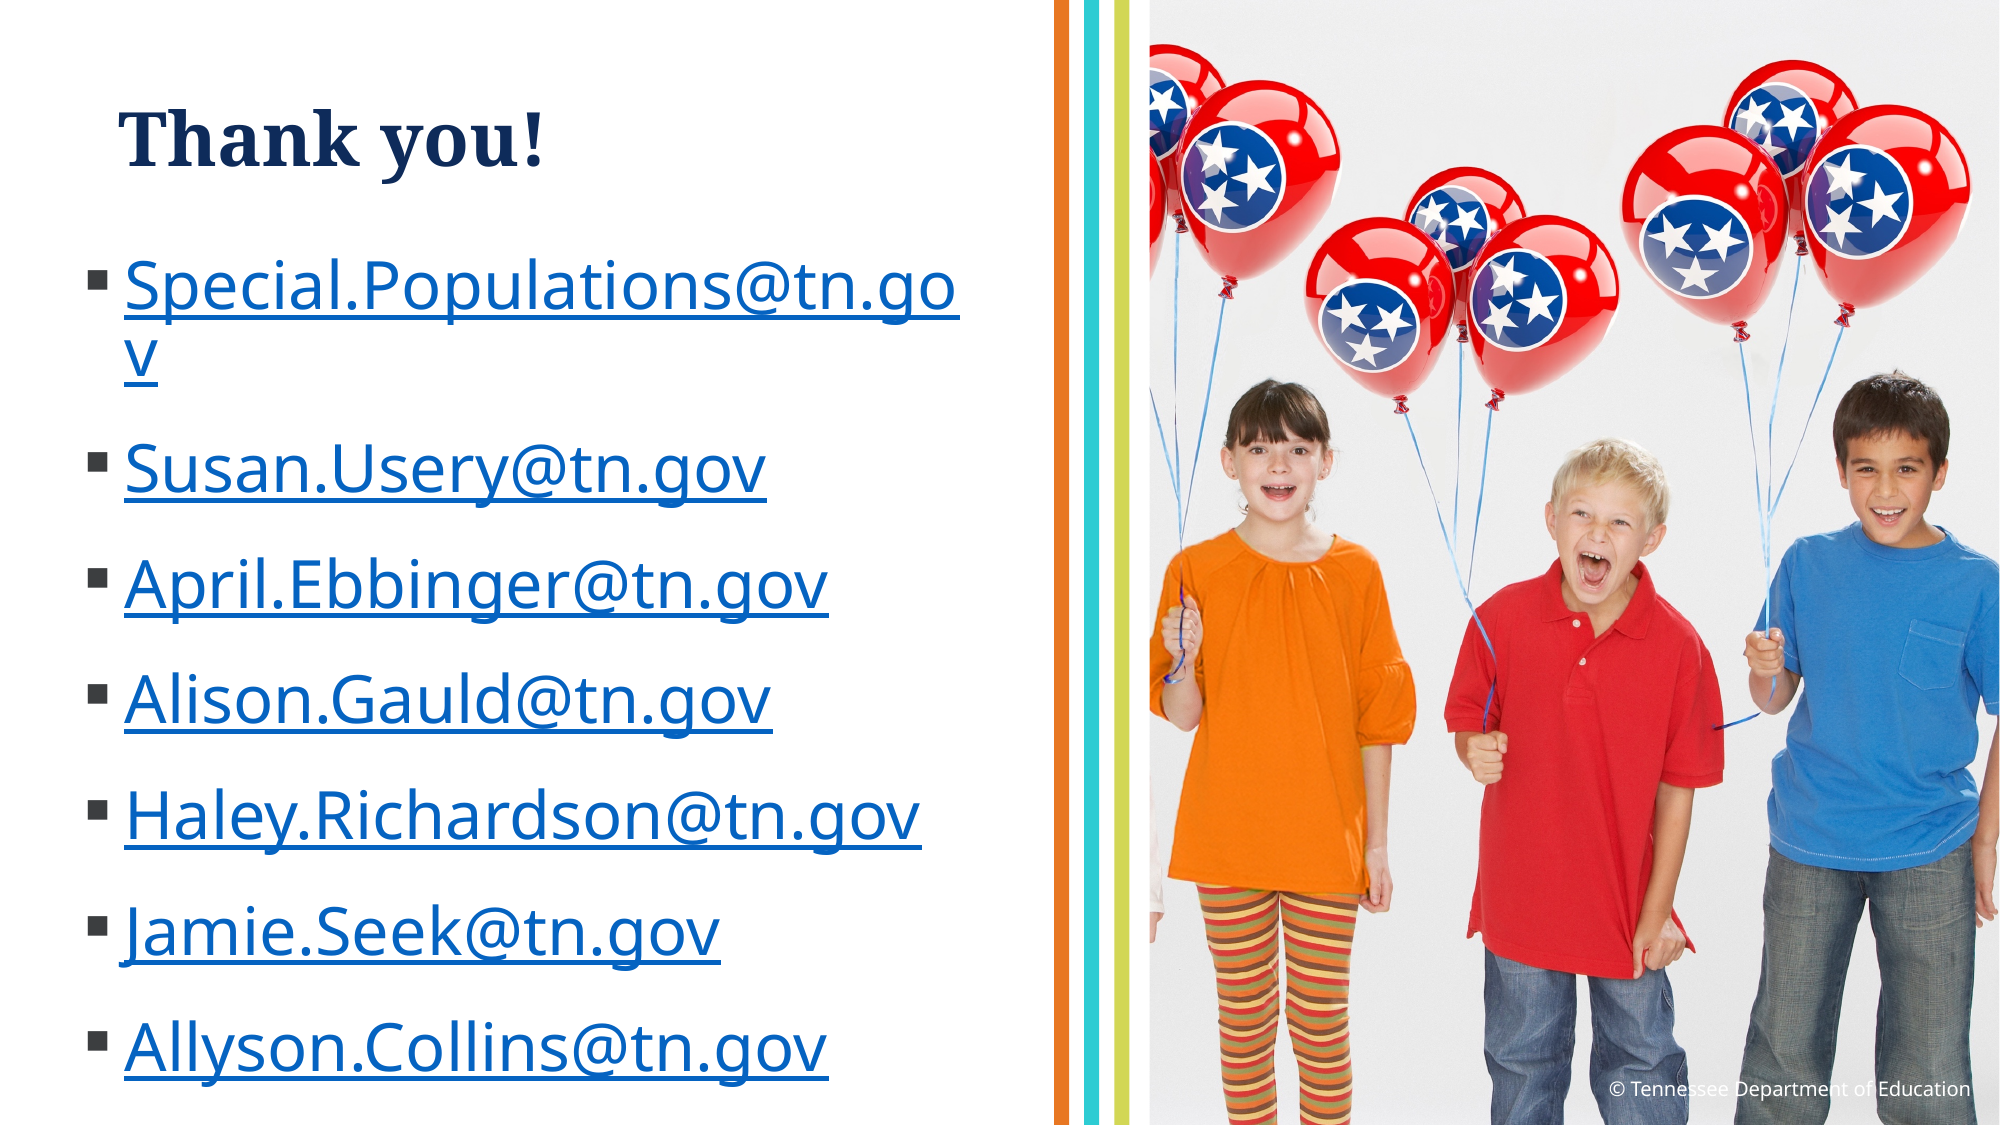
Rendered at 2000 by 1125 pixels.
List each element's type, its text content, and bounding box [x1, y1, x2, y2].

list Special.Populations@tn.gov Susan.Usery@tn.gov April.Ebbinger@tn.gov Alison.Gauld@tn.gov Haley.Richardson@tn.gov Jamie.Seek@tn.gov Allyson.Collins@tn.gov [67, 235, 1007, 1054]
picture [1149, 0, 2000, 1125]
title Thank you! [103, 37, 1000, 235]
